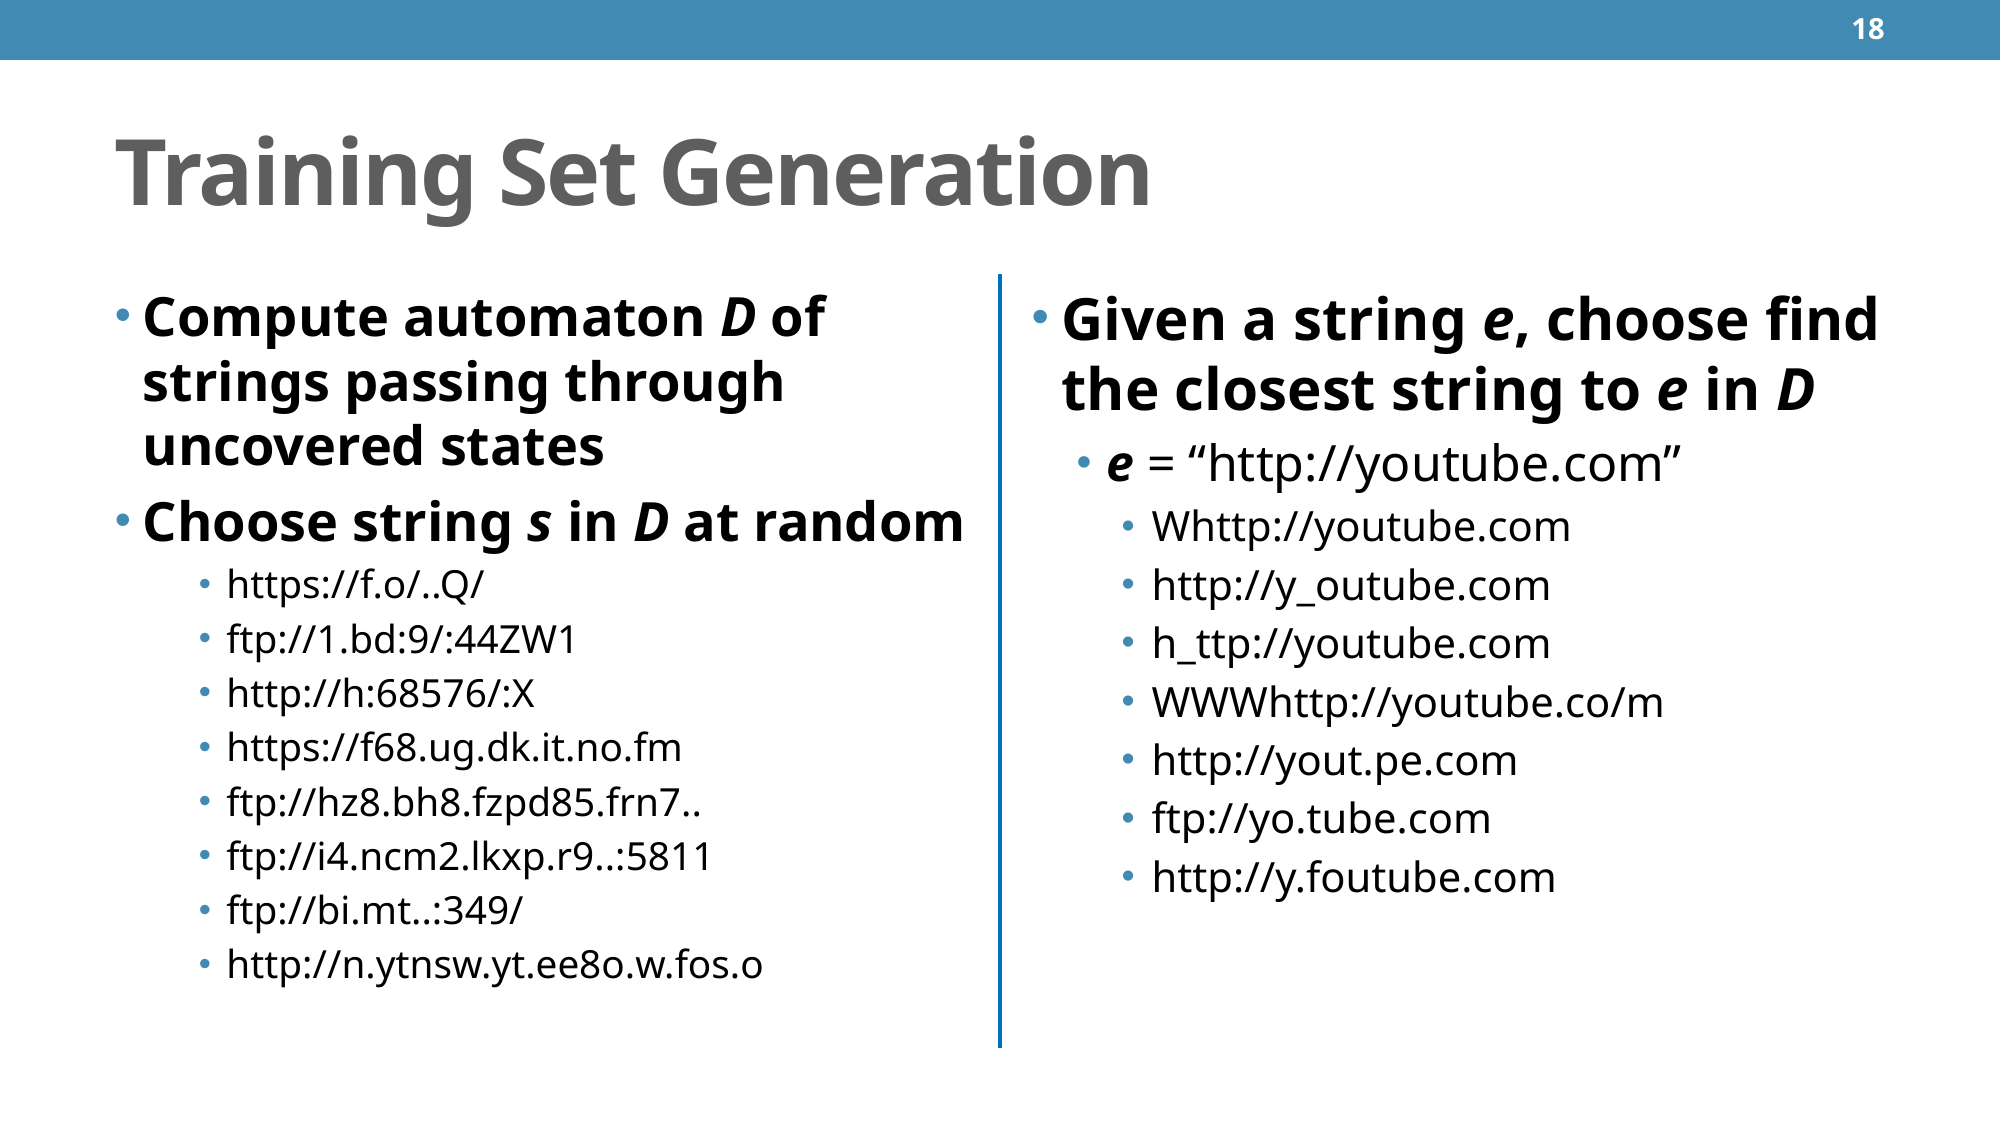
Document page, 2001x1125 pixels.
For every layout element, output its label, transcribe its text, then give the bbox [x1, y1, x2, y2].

slide_number 18 [1666, 3, 1900, 57]
title Training Set Generation [99, 87, 1900, 250]
list Compute automaton D of strings passing through uncovered states Choose string s in D at random https://f.o/..Q/ ftp://1.bd:9/:44ZW1 http://h:68576/:X https://f68.ug.dk.it.no.fm ftp://hz8.bh8.fzpd85.frn7.. ftp://i4.ncm2.lkxp.r9..:5811 ftp://bi.mt..:349/ http://n.ytnsw.yt.ee8o.w.fos.o [99, 274, 984, 1049]
list Given a string e, choose find the closest string to e in D e = “http://youtube.com” Whttp://youtube.com http://y_outube.com h_ttp://youtube.com WWWhttp://youtube.co/m http://yout.pe.com ftp://yo.tube.com http://y.foutube.com [1016, 274, 1953, 1049]
